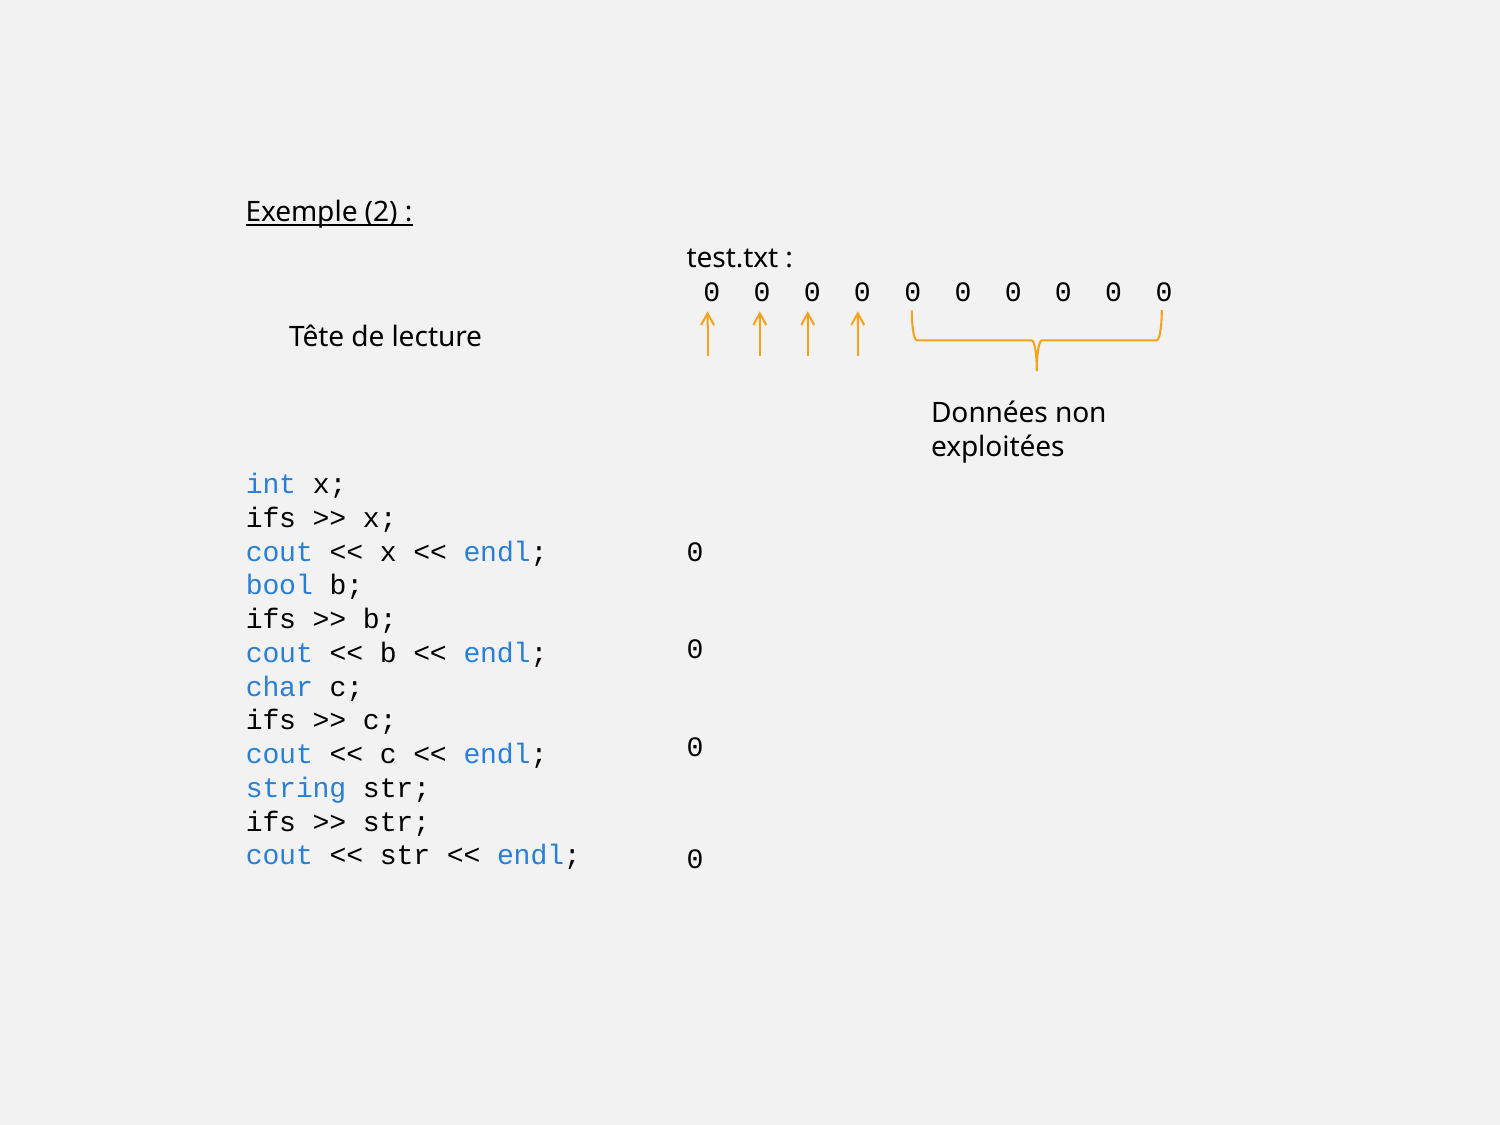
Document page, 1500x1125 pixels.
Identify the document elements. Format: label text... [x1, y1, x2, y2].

text_box Tête de lecture [274, 311, 625, 360]
text_box 0 [671, 622, 745, 671]
text_box Exemple (2) : [230, 186, 1245, 235]
text_box 0 [671, 720, 745, 769]
text_box 0 [671, 525, 745, 575]
text_box Données non exploitées [916, 387, 1245, 470]
text_box [910, 310, 1163, 372]
text_box 0 [671, 833, 745, 882]
text_box test.txt : 0 0 0 0 0 0 0 0 0 0 [671, 231, 1291, 314]
text_box int x; ifs >> x; cout << x << endl; bool b; ifs >> b; cout << b << endl; char c; ifs >> c; cout << c << endl; string str; ifs >> str; cout << str << endl; [231, 458, 794, 878]
